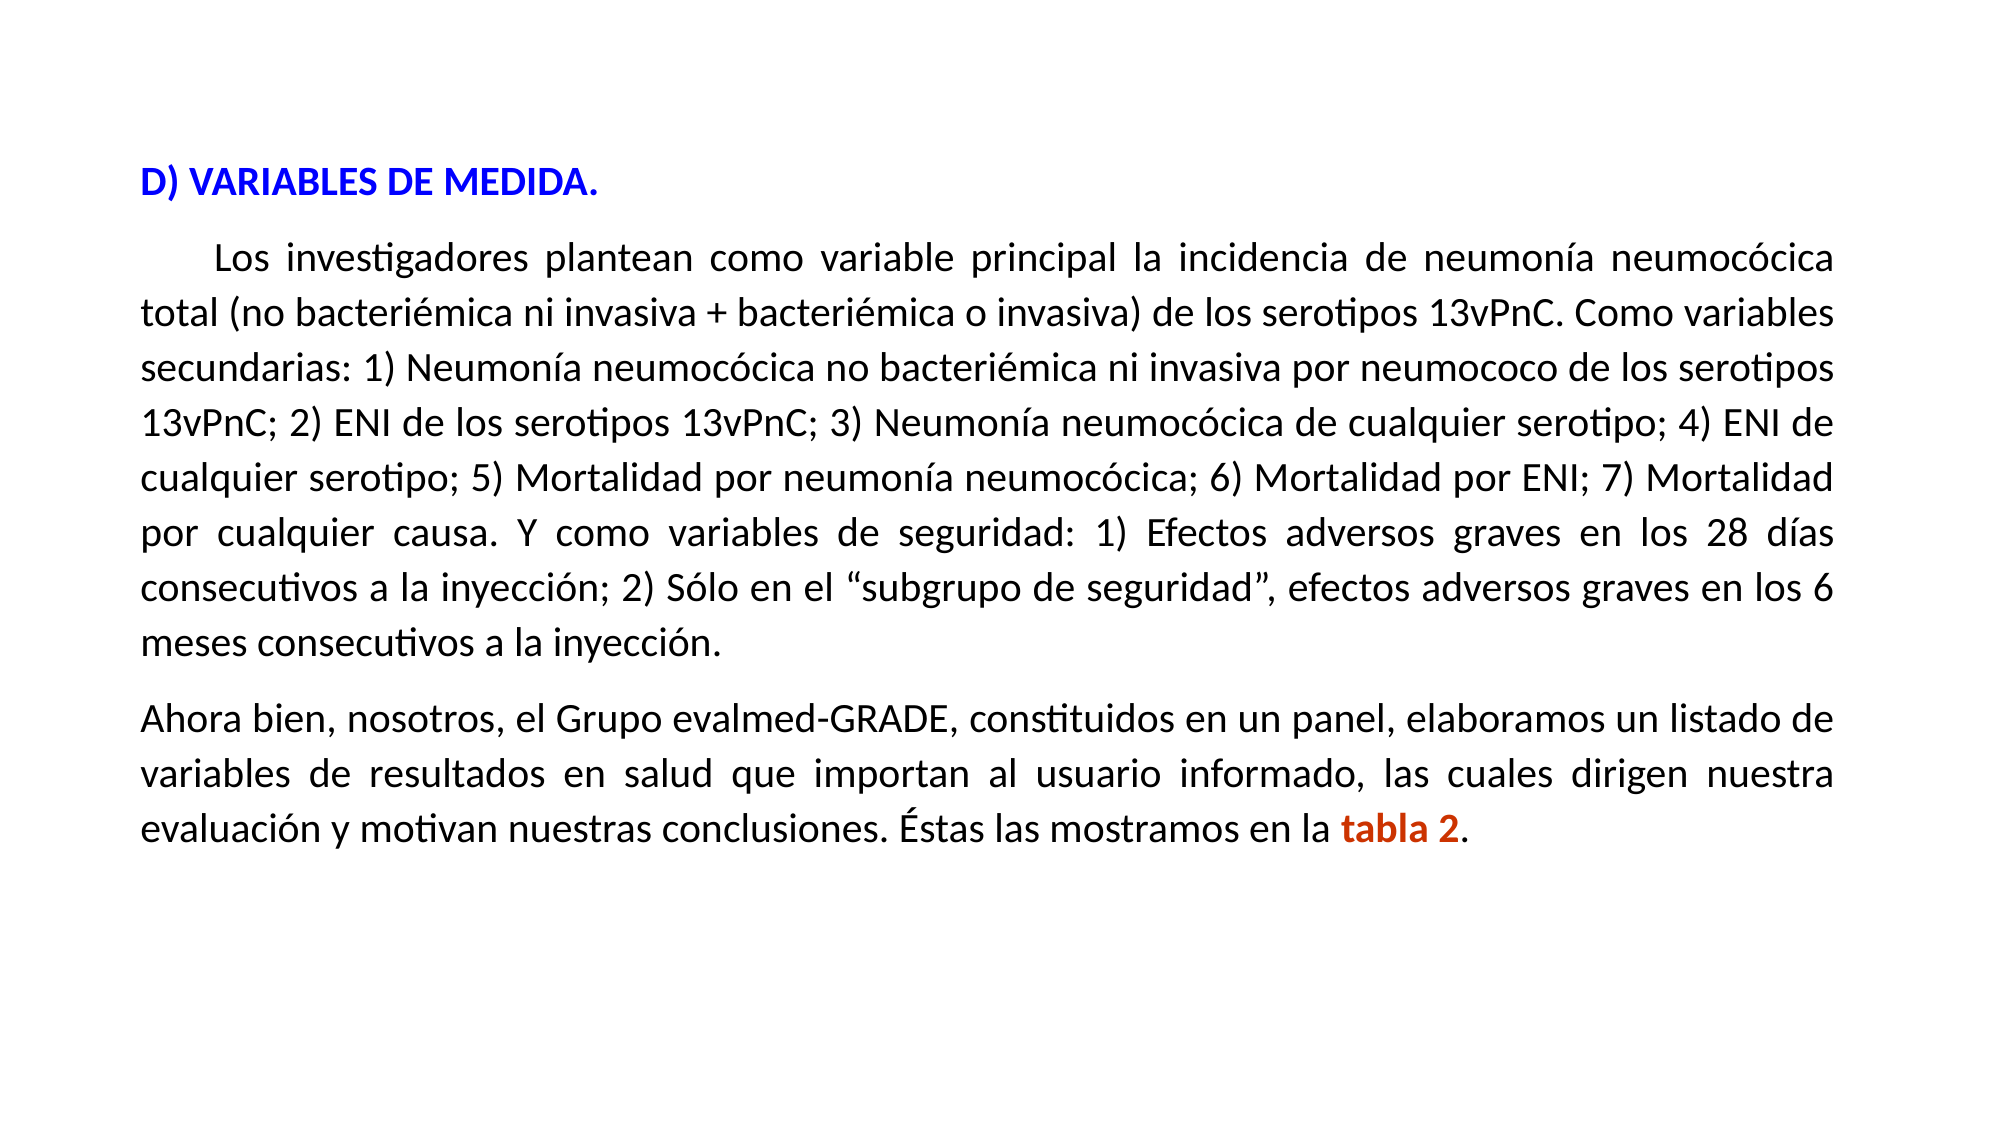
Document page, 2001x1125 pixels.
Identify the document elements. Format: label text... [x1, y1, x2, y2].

subtitle D) VARIABLES DE MEDIDA. Los investigadores plantean como variable principal la incidencia de neumonía neumocócica total (no bacteriémica ni invasiva + bacteriémica o invasiva) de los serotipos 13vPnC. Como variables secundarias: 1) Neumonía neumocócica no bacteriémica ni invasiva por neumococo de los serotipos 13vPnC; 2) ENI de los serotipos 13vPnC; 3) Neumonía neumocócica de cualquier serotipo; 4) ENI de cualquier serotipo; 5) Mortalidad por neumonía neumocócica; 6) Mortalidad por ENI; 7) Mortalidad por cualquier causa. Y como variables de seguridad: 1) Efectos adversos graves en los 28 días consecutivos a la inyección; 2) Sólo en el “subgrupo de seguridad”, efectos adversos graves en los 6 meses consecutivos a la inyección. Ahora bien, nosotros, el Grupo evalmed-GRADE, constituidos en un panel, elaboramos un listado de variables de resultados en salud que importan al usuario informado, las cuales dirigen nuestra evaluación y motivan nuestras conclusiones. Éstas las mostramos en la tabla 2. [125, 140, 1851, 934]
